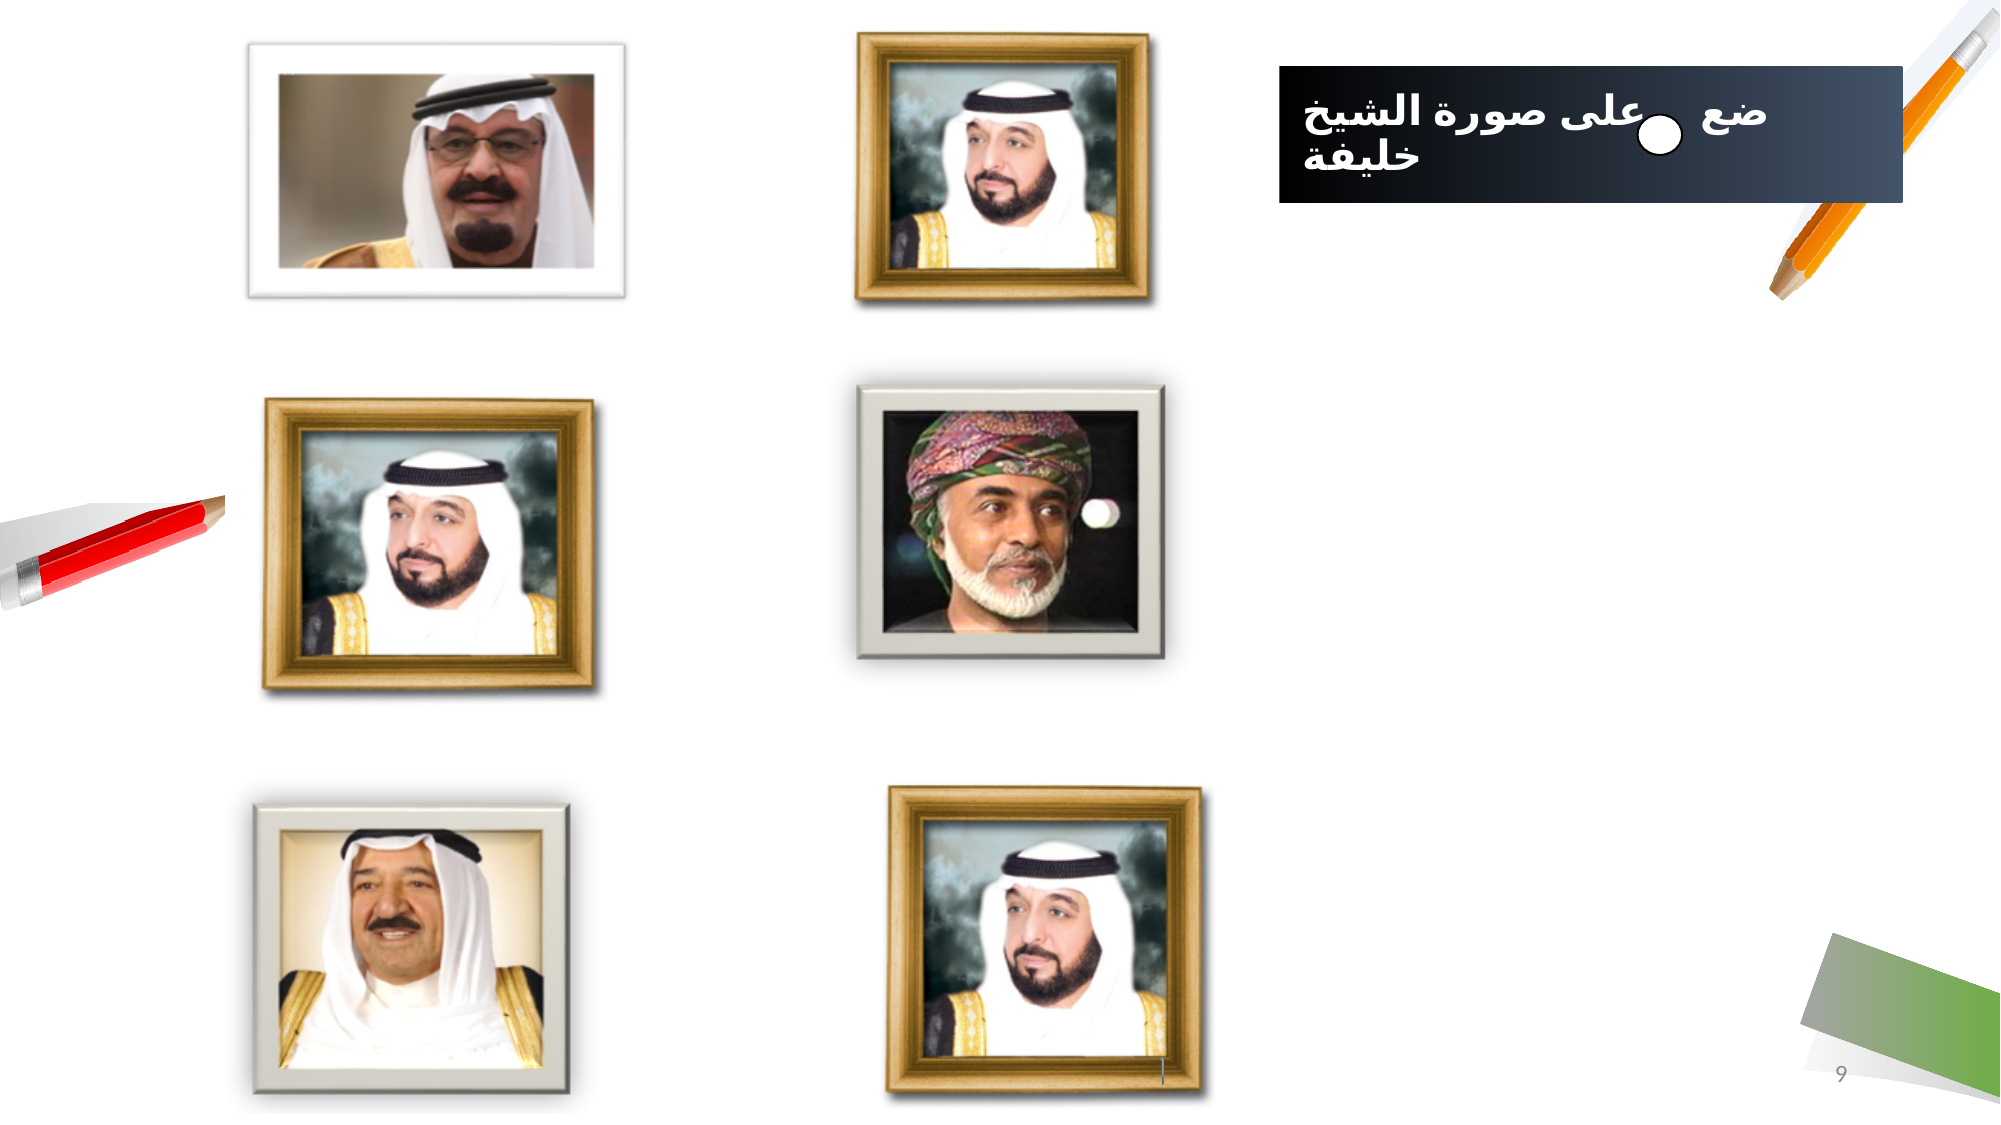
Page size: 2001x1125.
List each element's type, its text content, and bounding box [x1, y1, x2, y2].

title ضع على صورة الشيخ خليفة [1279, 66, 1903, 203]
picture [1755, 0, 2000, 322]
text_box [1636, 113, 1684, 156]
slide_number 9 [1412, 1042, 1863, 1103]
picture [0, 25, 1248, 1114]
